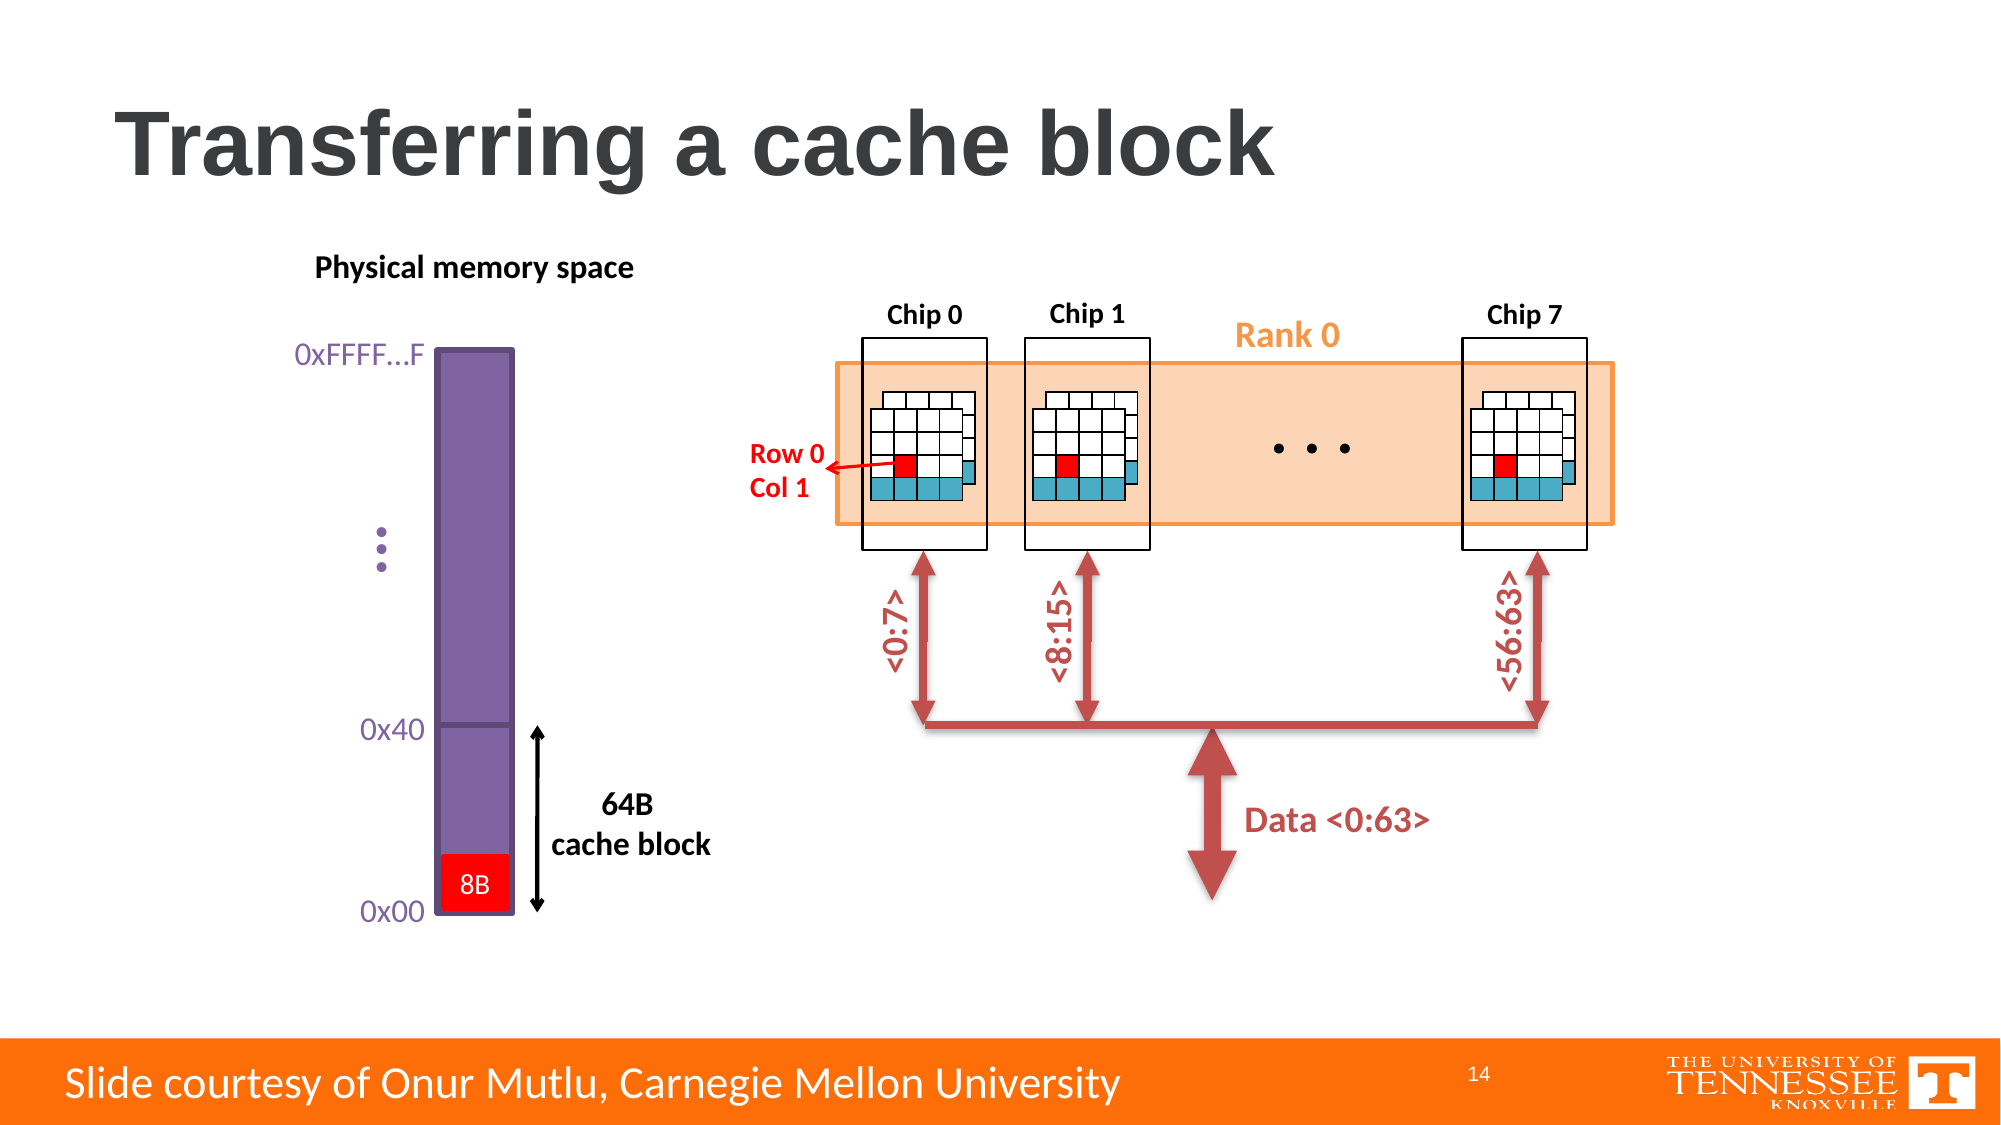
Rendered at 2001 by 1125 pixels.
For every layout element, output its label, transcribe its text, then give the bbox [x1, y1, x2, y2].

text_box [1460, 336, 1590, 552]
text_box 64B cache block [537, 774, 725, 870]
title Transferring a cache block [99, 45, 1900, 233]
text_box 0x00 [274, 881, 425, 937]
text_box <8:15> [1026, 648, 1087, 714]
text_box [1023, 336, 1152, 552]
text_box 0x40 [274, 699, 425, 755]
text_box Chip 0 [862, 287, 988, 338]
text_box <8:15> [1026, 550, 1087, 636]
text_box Data <0:63> [1212, 787, 1463, 848]
text_box <0:7> [862, 648, 923, 714]
text_box 0xFFFF…F [274, 324, 425, 380]
text_box [835, 361, 860, 460]
text_box <0:7> [862, 550, 923, 636]
text_box [435, 723, 514, 915]
text_box Rank 0 [1187, 302, 1388, 363]
text_box [1152, 361, 1460, 526]
text_box Slide courtesy of Onur Mutlu, Carnegie Mellon University [49, 1045, 1137, 1116]
text_box [860, 336, 990, 552]
text_box Physical memory space [300, 237, 650, 293]
text_box [990, 361, 1023, 526]
text_box Chip 1 [1025, 287, 1150, 338]
text_box 8B [442, 855, 508, 910]
text_box <56:63> [1476, 648, 1537, 714]
slide_number 14 [1039, 1042, 1506, 1103]
text_box Chip 7 [1462, 287, 1588, 338]
text_box [1590, 361, 1615, 526]
text_box [835, 478, 860, 526]
text_box [435, 348, 514, 723]
text_box <56:63> [1476, 550, 1537, 636]
text_box Row 0 Col 1 [749, 426, 825, 512]
text_box ... [312, 487, 408, 613]
text_box . . . [1250, 379, 1375, 474]
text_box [824, 462, 901, 470]
